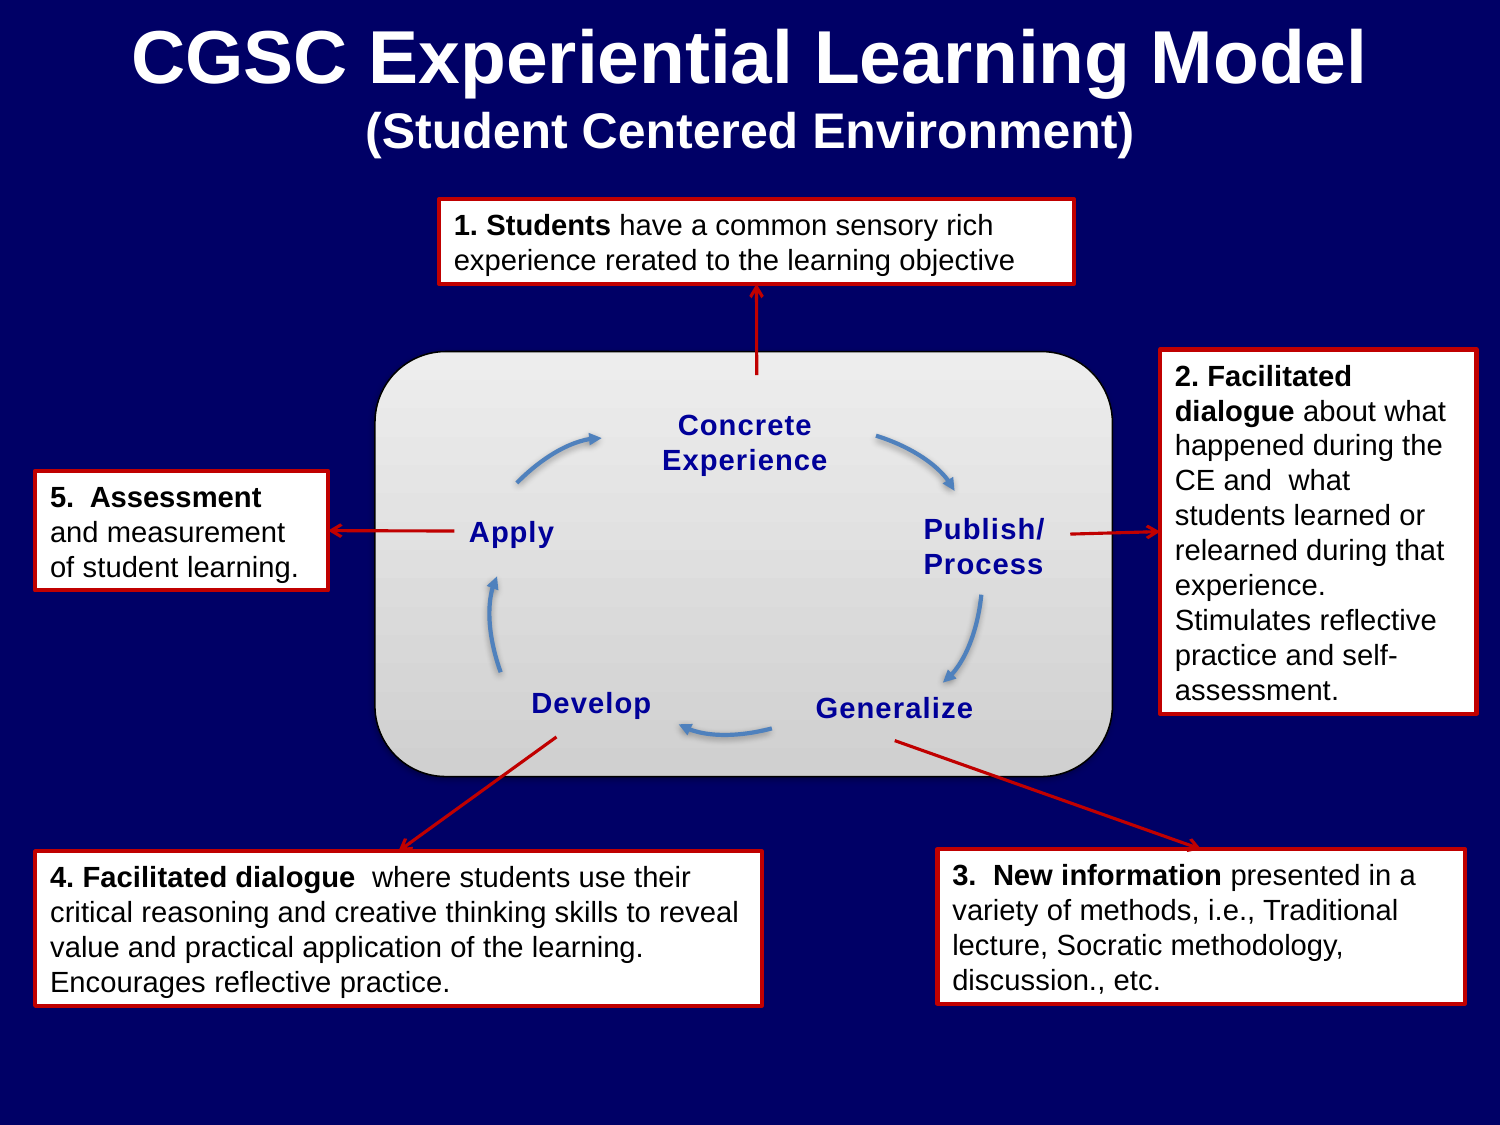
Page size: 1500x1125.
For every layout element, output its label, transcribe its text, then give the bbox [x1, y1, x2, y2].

text_box 4. Facilitated dialogue where students use their critical reasoning and creative thinking skills to reveal value and practical application of the learning. Encourages reflective practice. [33, 849, 764, 1008]
title CGSC Experiential Learning Model (Student Centered Environment) [74, 12, 1426, 156]
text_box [994, 640, 1102, 948]
text_box 5. Assessment and measurement of student learning. [33, 469, 330, 592]
text_box 1. Students have a common sensory rich experience rerated to the learning objective [437, 197, 1076, 286]
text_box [374, 351, 1113, 787]
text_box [421, 713, 534, 873]
text_box 2. Facilitated dialogue about what happened during the CE and what students learned or relearned during that experience. Stimulates reflective practice and self-assessment. [1158, 347, 1479, 716]
text_box 3. New information presented in a variety of methods, i.e., Traditional lecture, Socratic methodology, discussion., etc. [935, 847, 1467, 1006]
